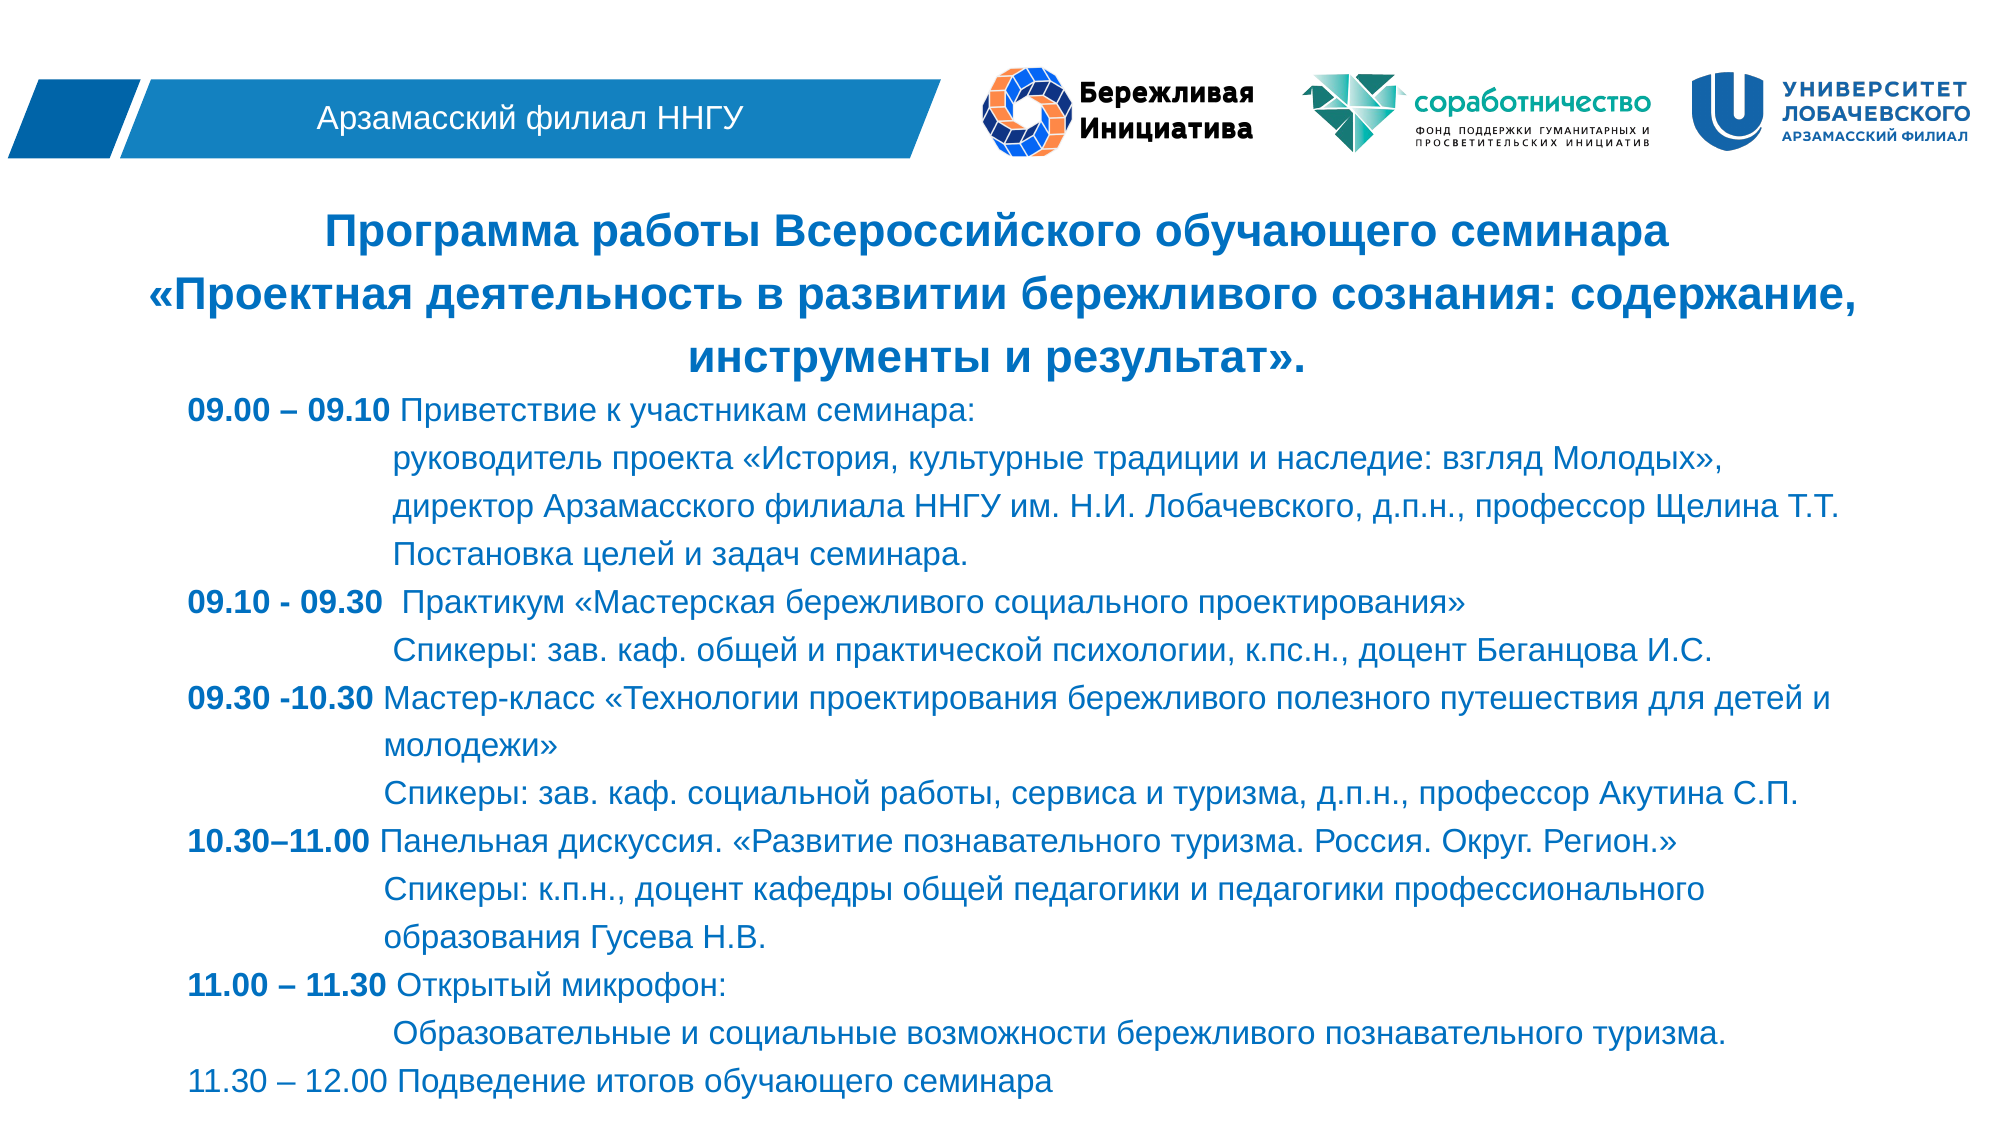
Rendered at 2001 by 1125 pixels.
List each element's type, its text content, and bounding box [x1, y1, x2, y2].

picture [1300, 68, 1654, 159]
text_box Арзамасский филиал ННГУ [120, 79, 941, 159]
picture [1692, 71, 1970, 151]
text_box [7, 79, 141, 159]
text_box 09.00 – 09.10 Приветствие к участникам семинара: руководитель проекта «История, культурные традиции и наследие: взгляд Молодых», директор Арзамасского филиала ННГУ им. Н.И. Лобачевского, д.п.н., профессор Щелина Т.Т. Постановка целей и задач семинара. 09.10 - 09.30 Практикум «Мастерская бережливого социального проектирования» Спикеры: зав. каф. общей и практической психологии, к.пс.н., доцент Беганцова И.С. 09.30 -10.30 Мастер-класс «Технологии проектирования бережливого полезного путешествия для детей и молодежи» Спикеры: зав. каф. социальной работы, сервиса и туризма, д.п.н., профессор Акутина С.П. 10.30–11.00 Панельная дискуссия. «Развитие познавательного туризма. Россия. Округ. Регион.» Спикеры: к.п.н., доцент кафедры общей педагогики и педагогики профессионального образования Гусева Н.В. 11.00 – 11.30 Открытый микрофон: Образовательные и социальные возможности бережливого познавательного туризма. 11.30 – 12.00 Подведение итогов обучающего семинара [172, 338, 1921, 1107]
text_box Программа работы Всероссийского обучающего семинара «Проектная деятельность в развитии бережливого сознания: содержание, инструменты и результат». [31, 184, 1963, 291]
picture [980, 64, 1263, 159]
